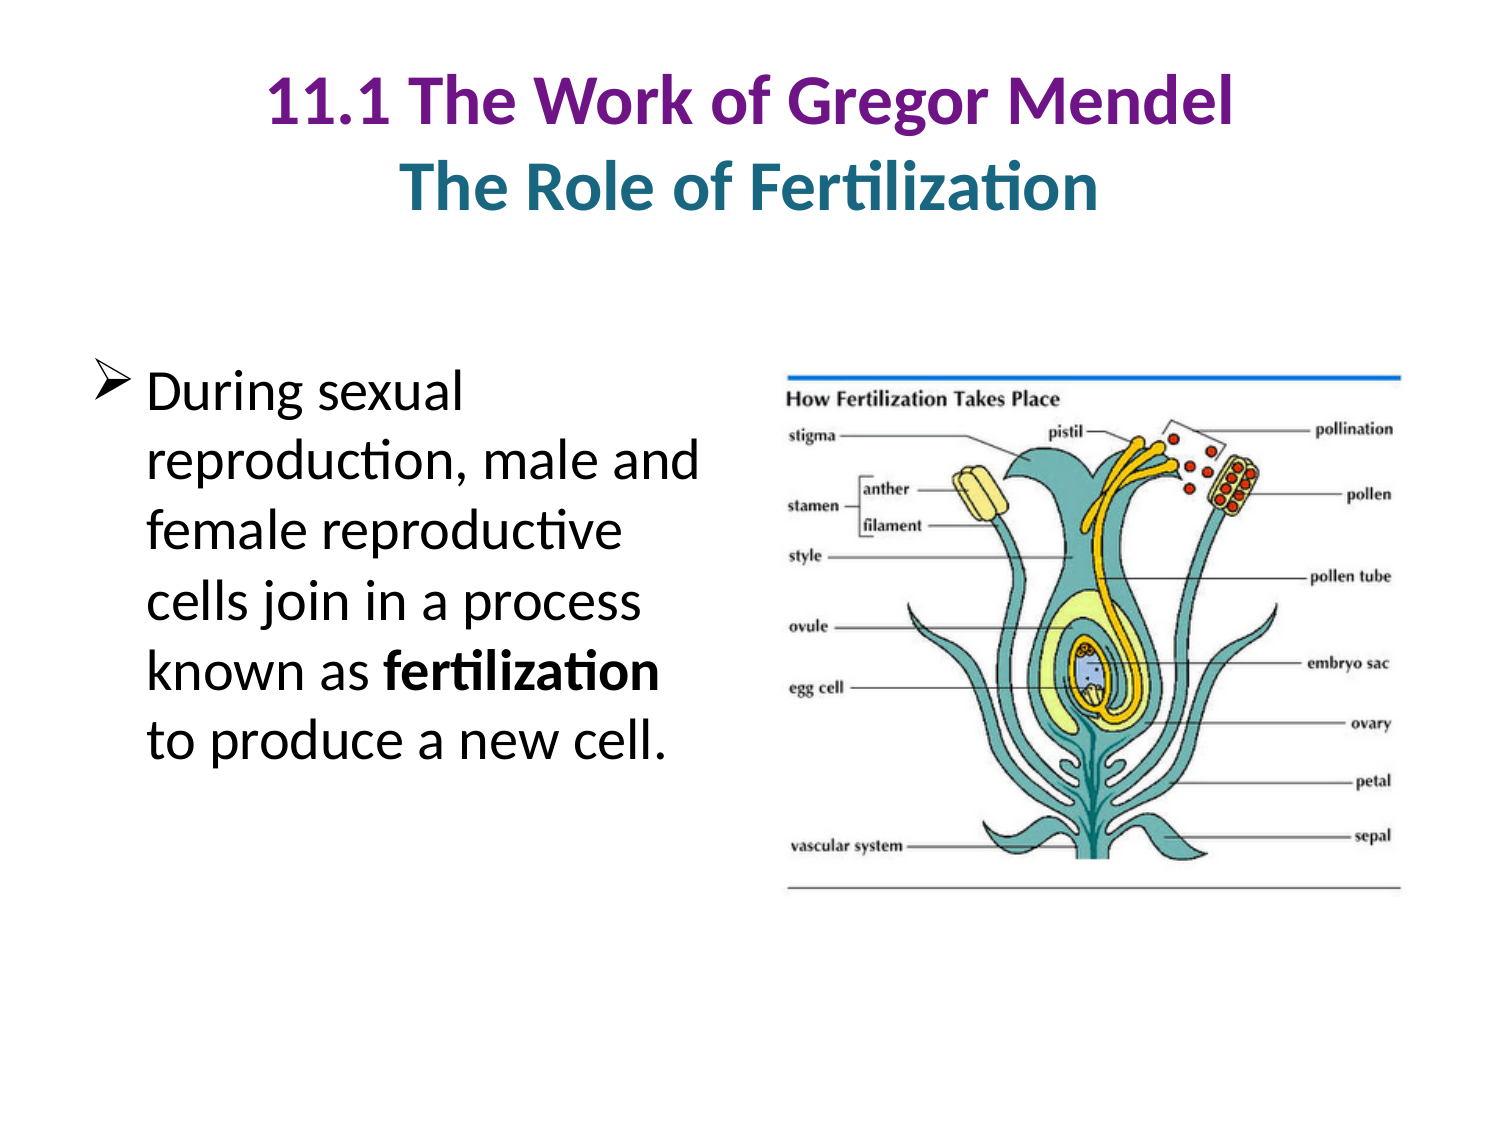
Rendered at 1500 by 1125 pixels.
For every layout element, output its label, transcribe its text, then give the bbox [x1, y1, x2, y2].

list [780, 370, 1407, 898]
list During sexual reproduction, male and female reproductive cells join in a process known as fertilization to produce a new cell. [75, 262, 738, 1005]
title 11.1 The Work of Gregor Mendel The Role of Fertilization [75, 45, 1425, 233]
